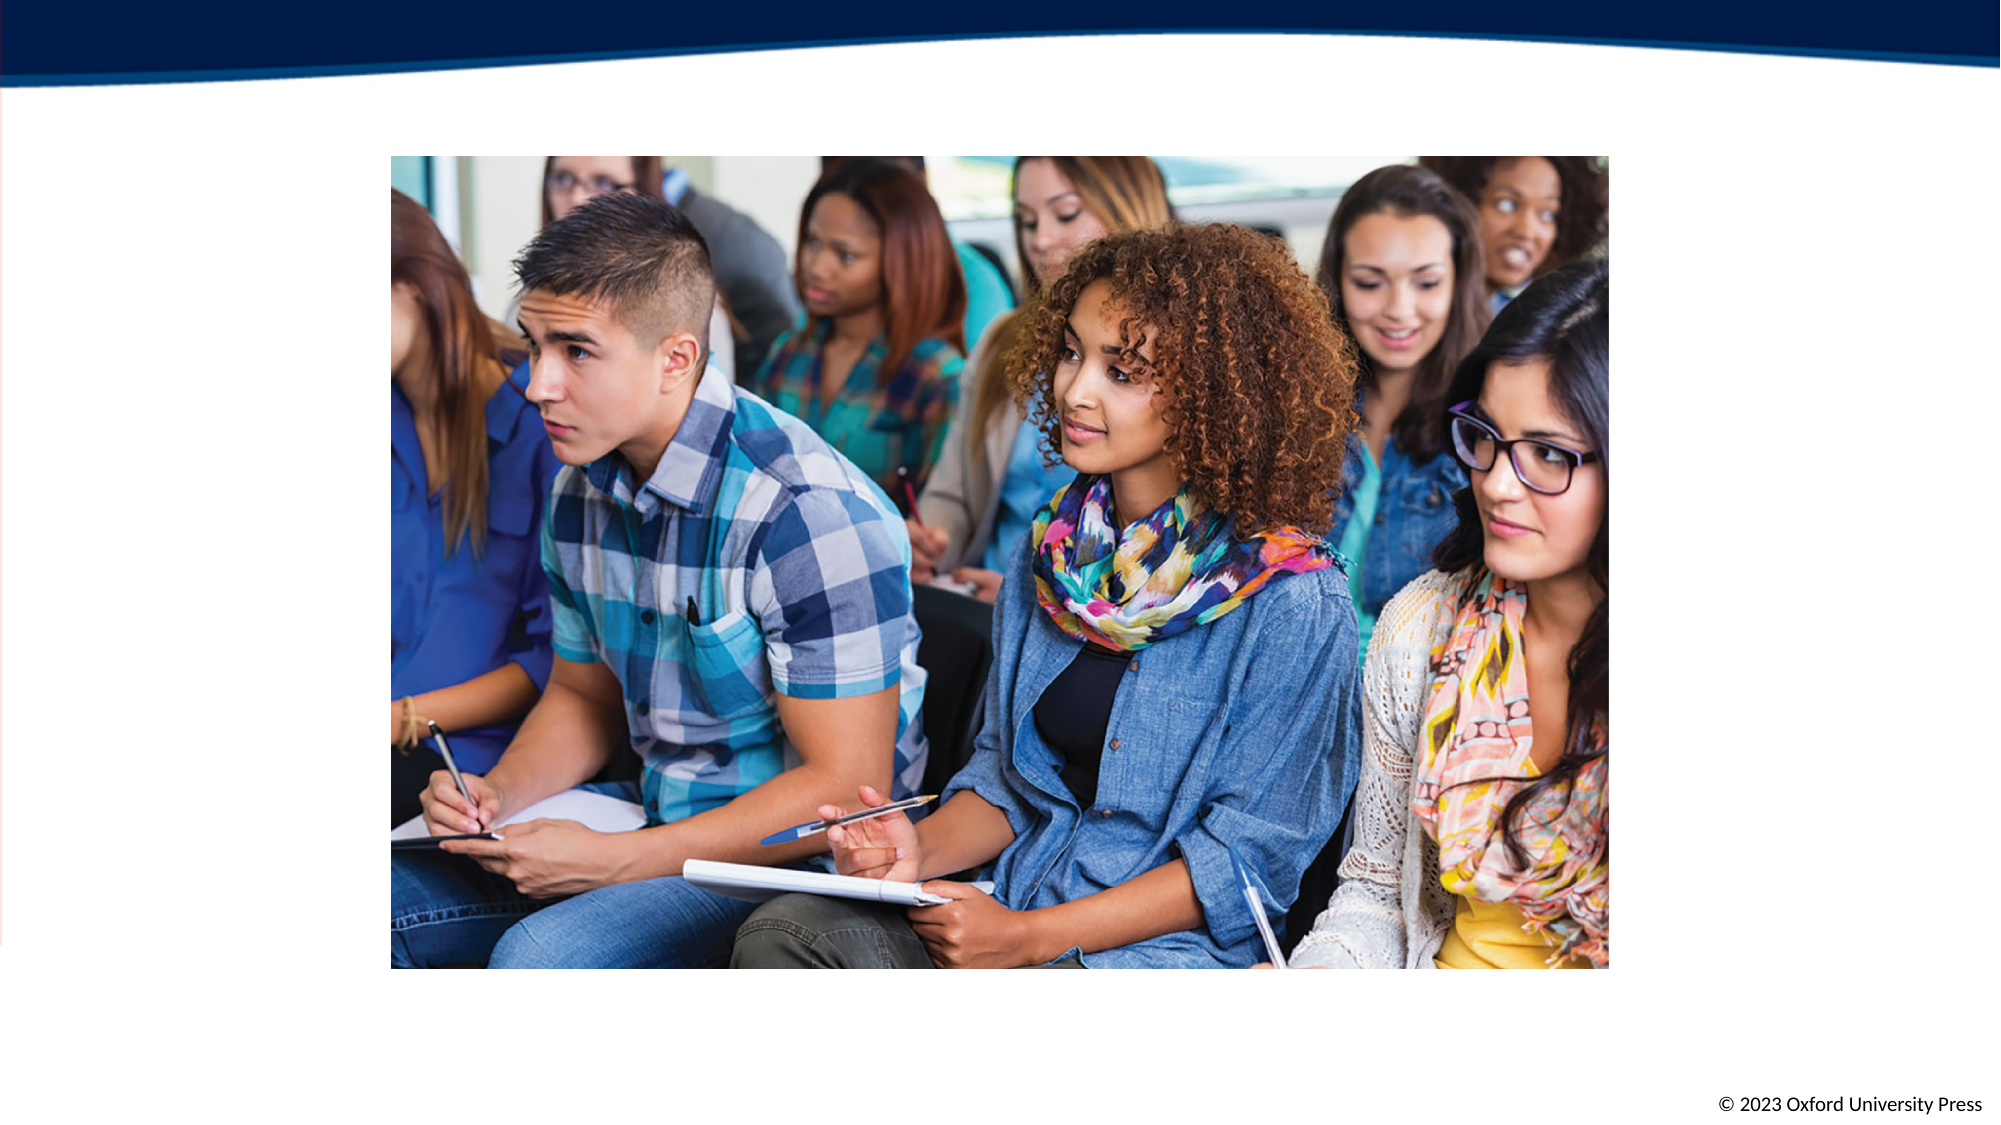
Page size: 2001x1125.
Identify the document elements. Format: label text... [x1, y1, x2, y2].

title 9 [99, 45, 1900, 233]
picture [0, 0, 2000, 1125]
